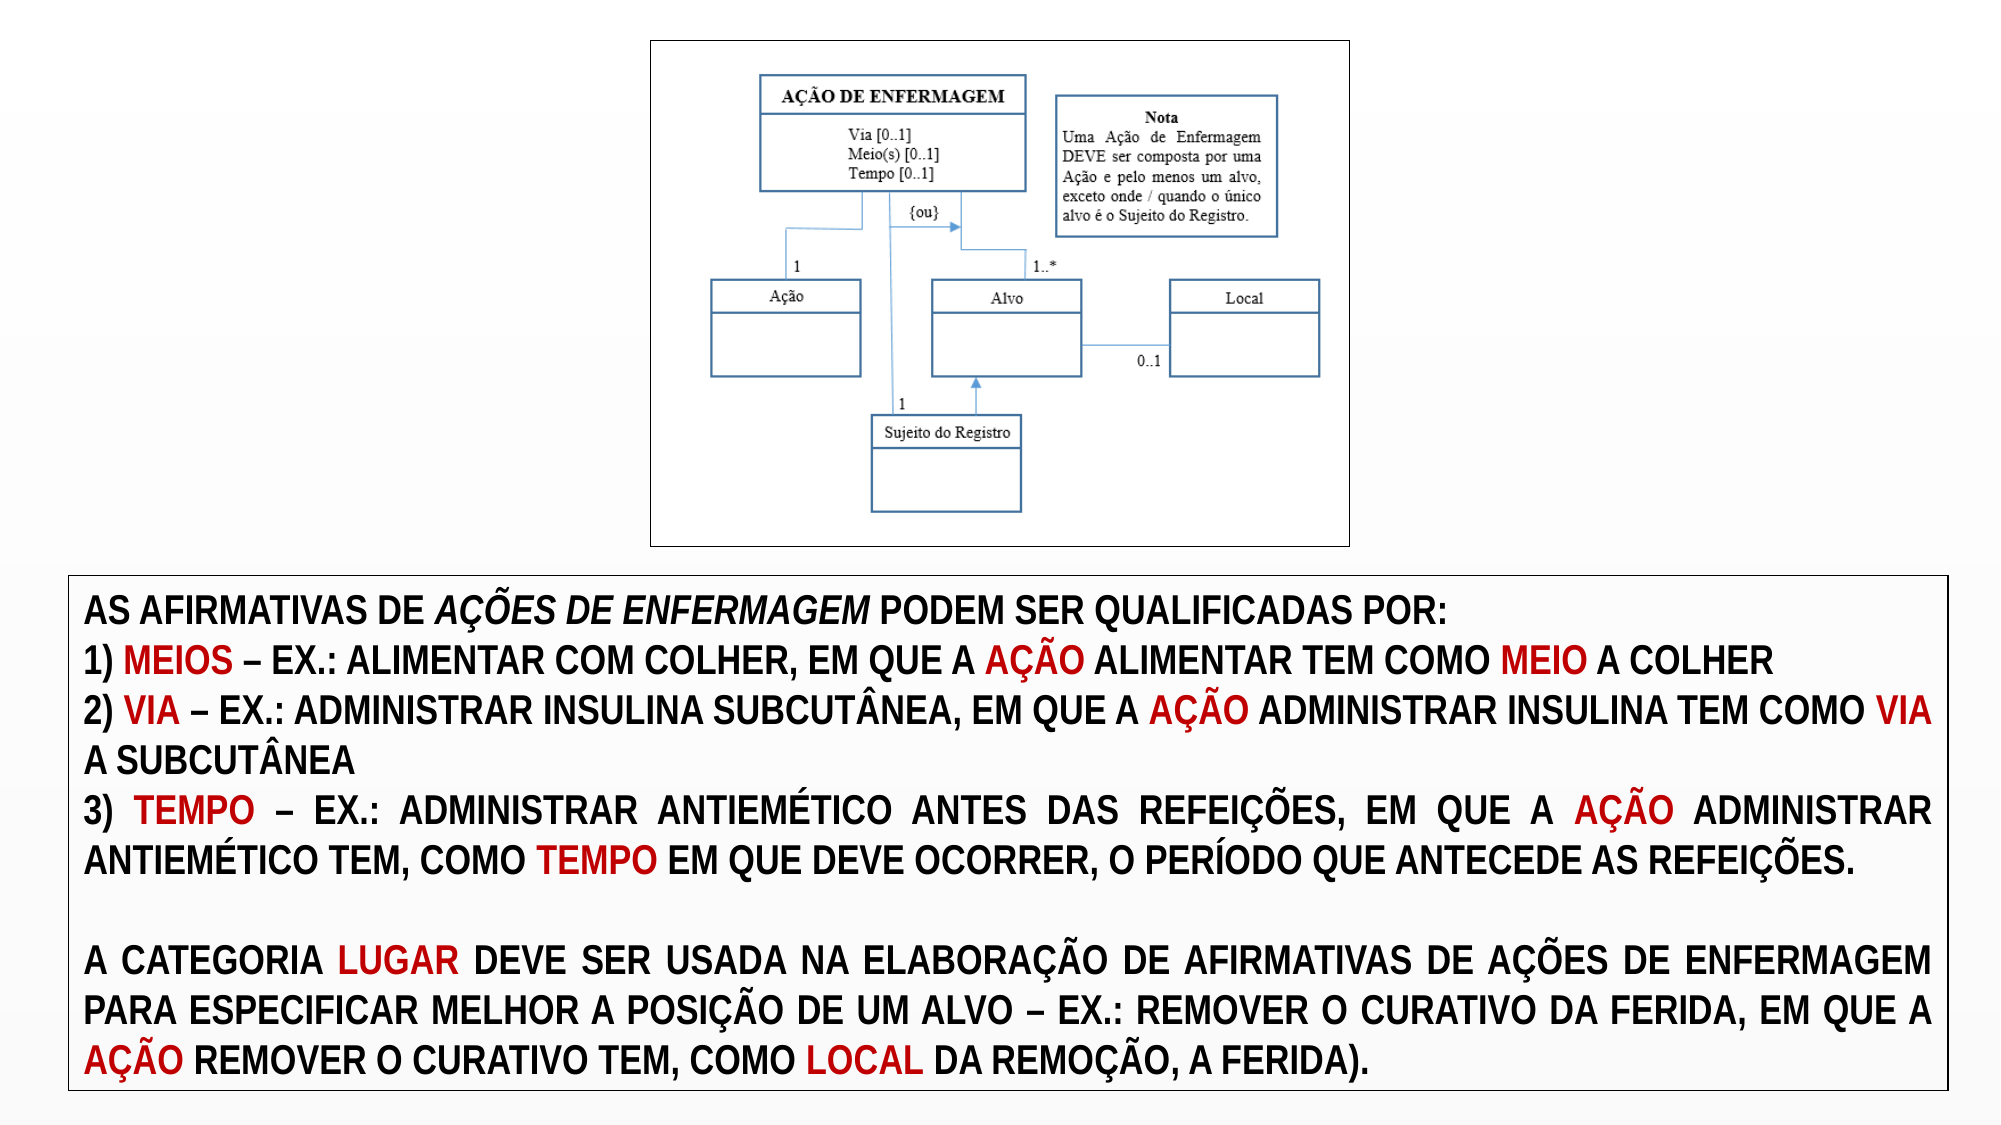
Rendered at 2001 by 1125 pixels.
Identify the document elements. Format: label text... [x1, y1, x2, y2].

picture [650, 40, 1350, 547]
text_box AS AFIRMATIVAS DE AÇÕES DE ENFERMAGEM PODEM SER QUALIFICADAS POR: 1) MEIOS – EX.: ALIMENTAR COM COLHER, EM QUE A AÇÃO ALIMENTAR TEM COMO MEIO A COLHER 2) VIA – EX.: ADMINISTRAR INSULINA SUBCUTÂNEA, EM QUE A AÇÃO ADMINISTRAR INSULINA TEM COMO VIA A SUBCUTÂNEA 3) TEMPO – EX.: ADMINISTRAR ANTIEMÉTICO ANTES DAS REFEIÇÕES, EM QUE A AÇÃO ADMINISTRAR ANTIEMÉTICO TEM, COMO TEMPO EM QUE DEVE OCORRER, O PERÍODO QUE ANTECEDE AS REFEIÇÕES. A CATEGORIA LUGAR DEVE SER USADA NA ELABORAÇÃO DE AFIRMATIVAS DE AÇÕES DE ENFERMAGEM PARA ESPECIFICAR MELHOR A POSIÇÃO DE UM ALVO – EX.: REMOVER O CURATIVO DA FERIDA, EM QUE A AÇÃO REMOVER O CURATIVO TEM, COMO LOCAL DA REMOÇÃO, A FERIDA). [68, 575, 1948, 1091]
